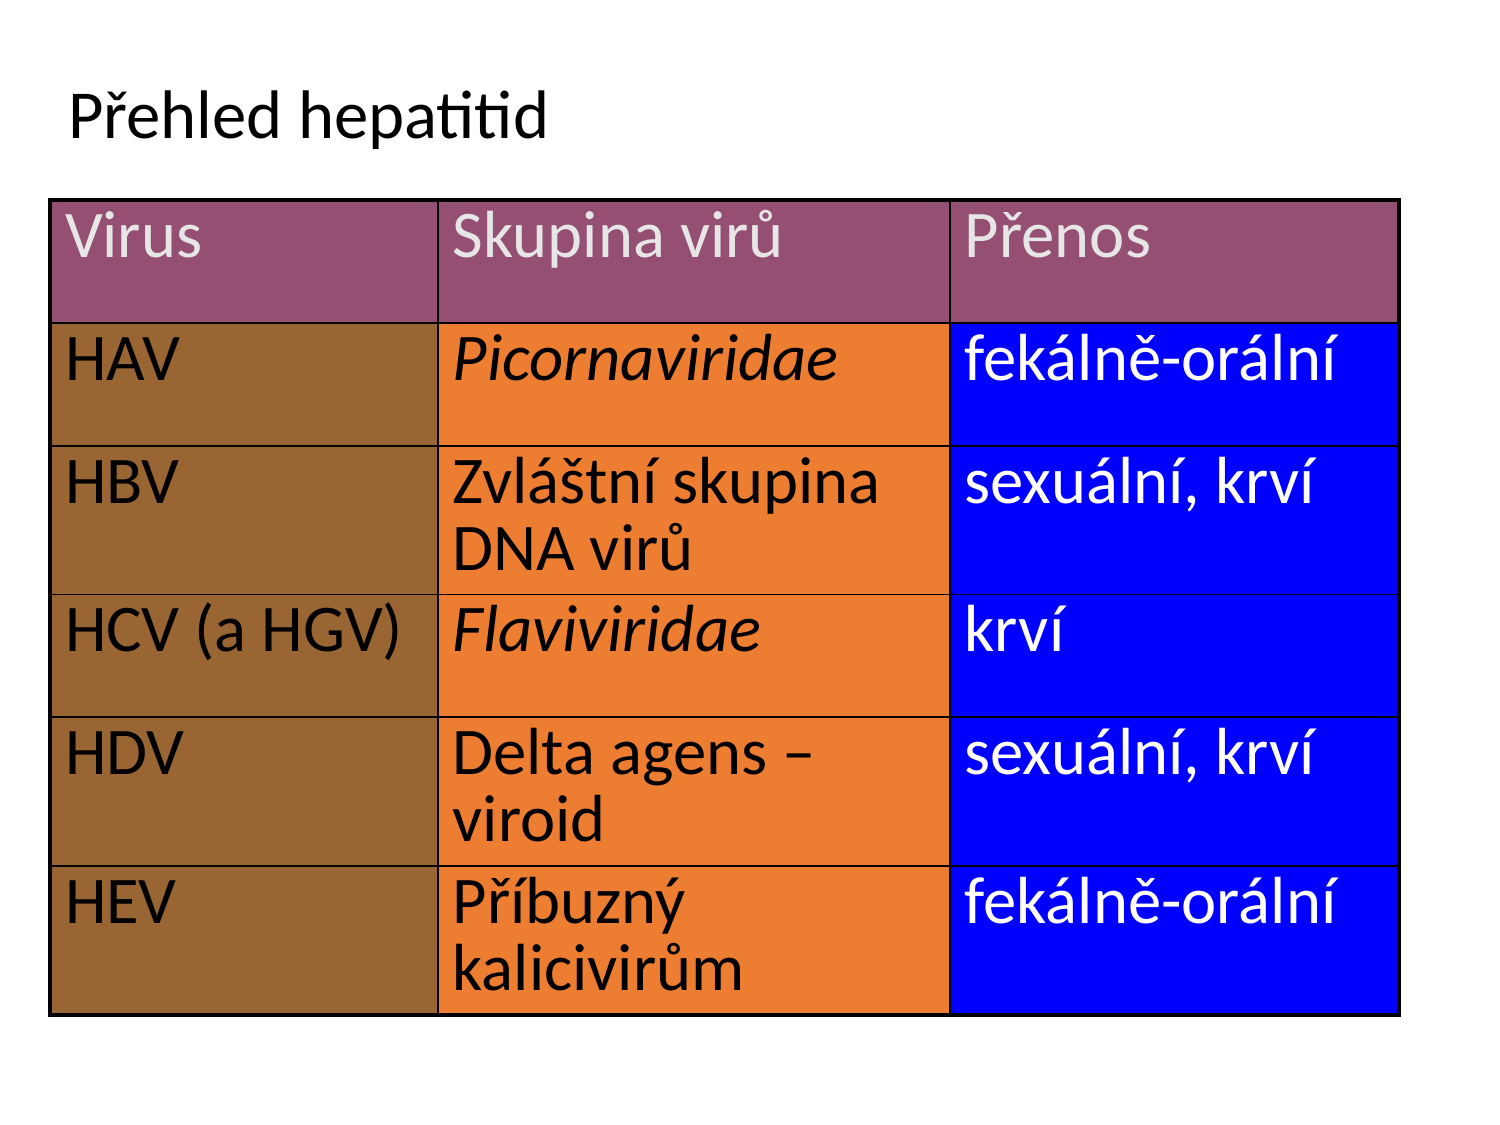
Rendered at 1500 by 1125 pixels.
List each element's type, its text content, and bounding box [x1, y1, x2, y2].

table_cell Flaviviridae [439, 595, 949, 716]
table_cell HAV [52, 324, 437, 445]
table_cell sexuální, krví [951, 718, 1397, 865]
table_cell HBV [52, 447, 437, 594]
table_cell Picornaviridae [439, 324, 949, 445]
table_cell Delta agens – viroid [439, 718, 949, 865]
table_cell HCV (a HGV) [52, 595, 437, 716]
table_cell fekálně-orální [951, 867, 1397, 1013]
table_cell Příbuzný kalicivirům [439, 867, 949, 1013]
table_cell fekálně-orální [951, 324, 1397, 445]
table_cell sexuální, krví [951, 447, 1397, 594]
table_cell HDV [52, 718, 437, 865]
table_cell krví [951, 595, 1397, 716]
title Přehled hepatitid [53, 54, 884, 168]
table_header Skupina virů [439, 202, 949, 322]
table_cell Zvláštní skupina DNA virů [439, 447, 949, 594]
table_header Přenos [951, 202, 1397, 322]
table_cell HEV [52, 867, 437, 1013]
table_header Virus [52, 202, 437, 322]
